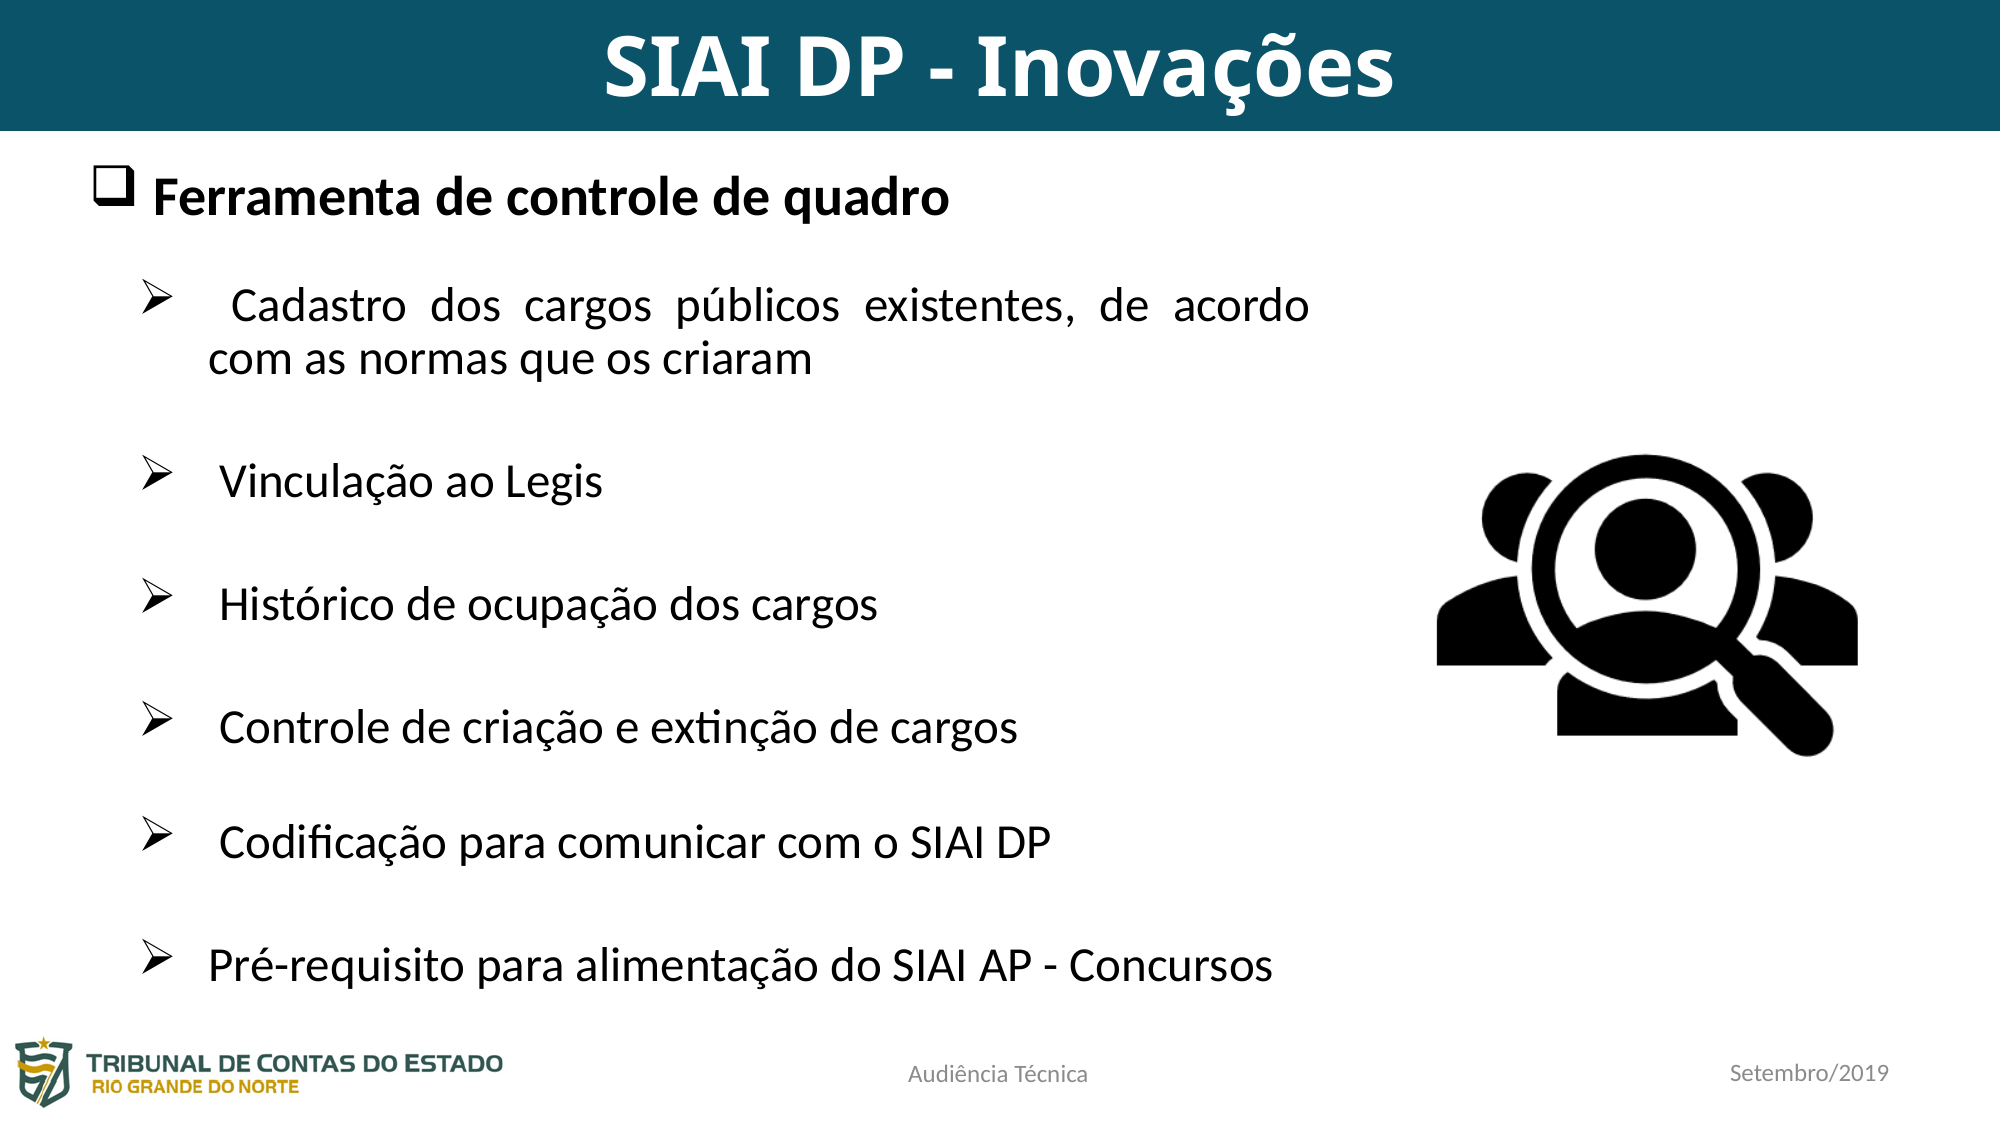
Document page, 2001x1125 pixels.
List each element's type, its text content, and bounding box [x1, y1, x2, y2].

text_box Ferramenta de controle de quadro Cadastro dos cargos públicos existentes, de acordo com as normas que os criaram Vinculação ao Legis Histórico de ocupação dos cargos Controle de criação e extinção de cargos Codificação para comunicar com o SIAI DP Pré-requisito para alimentação do SIAI AP - Concursos [74, 149, 1327, 1010]
title SIAI DP - Inovações [0, 0, 2000, 131]
picture [4, 1024, 503, 1125]
picture [1407, 365, 1888, 846]
